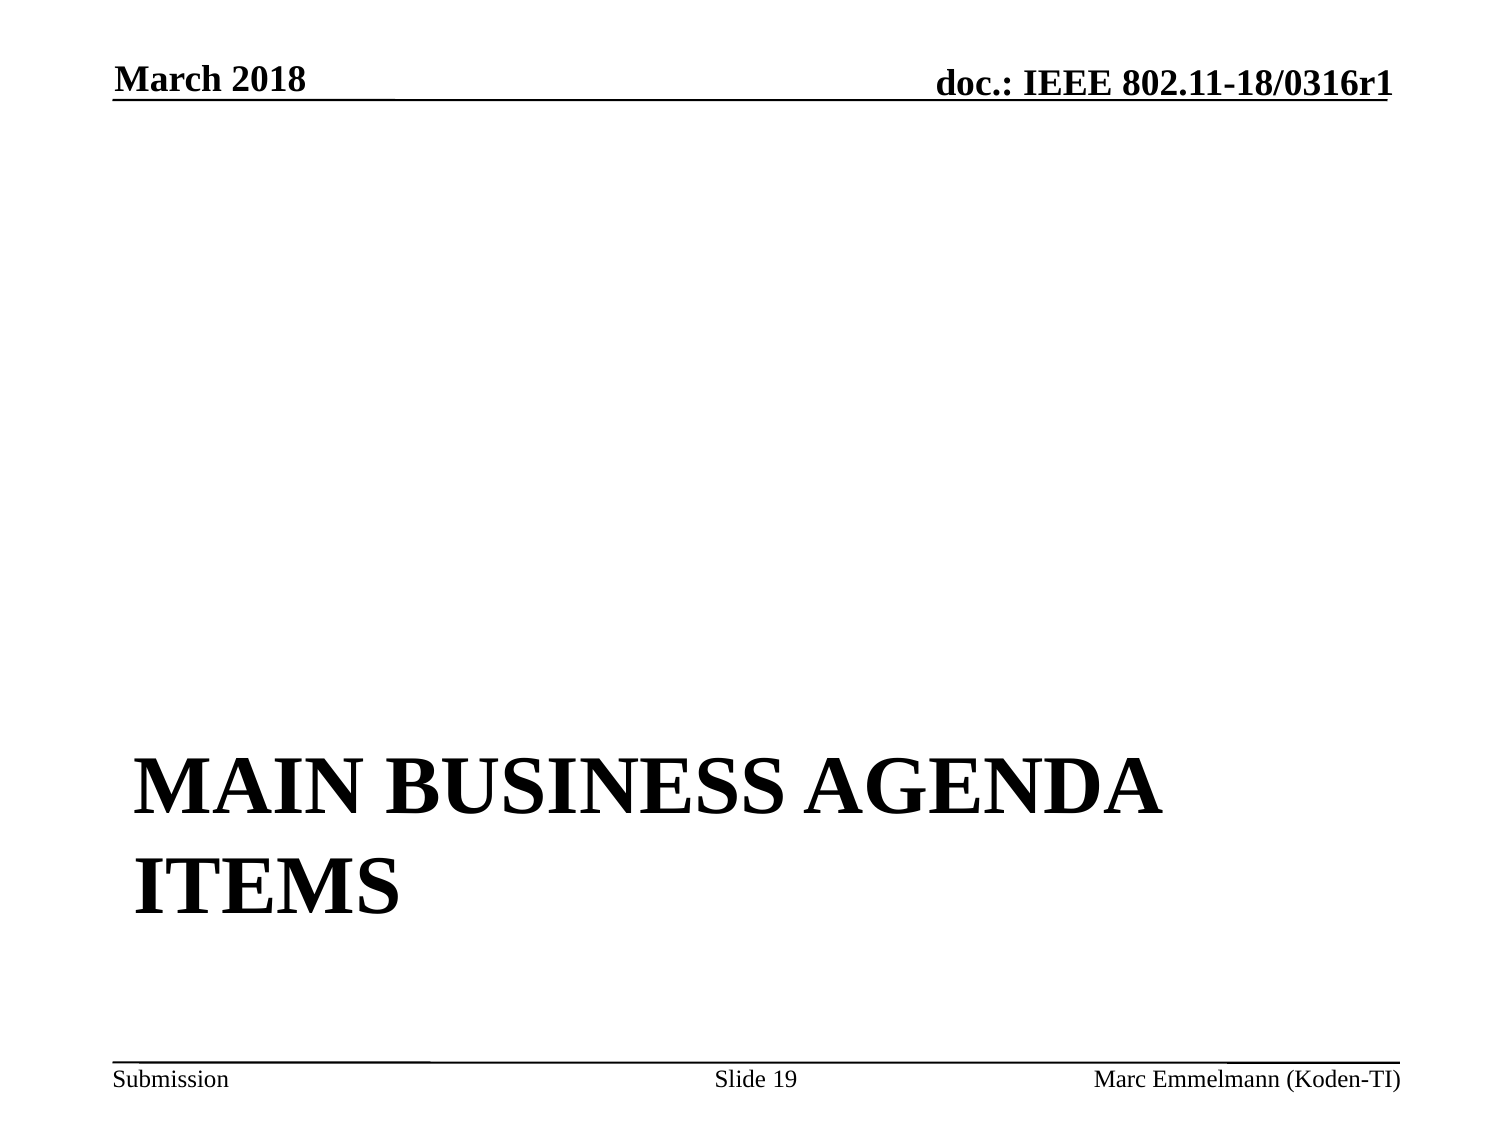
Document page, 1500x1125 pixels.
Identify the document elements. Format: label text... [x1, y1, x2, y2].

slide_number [114, 54, 423, 100]
slide_number Slide 19 [712, 1061, 800, 1123]
title Main Business agenda items [118, 722, 1394, 947]
footer Marc Emmelmann (Koden-TI) [878, 1061, 1402, 1093]
